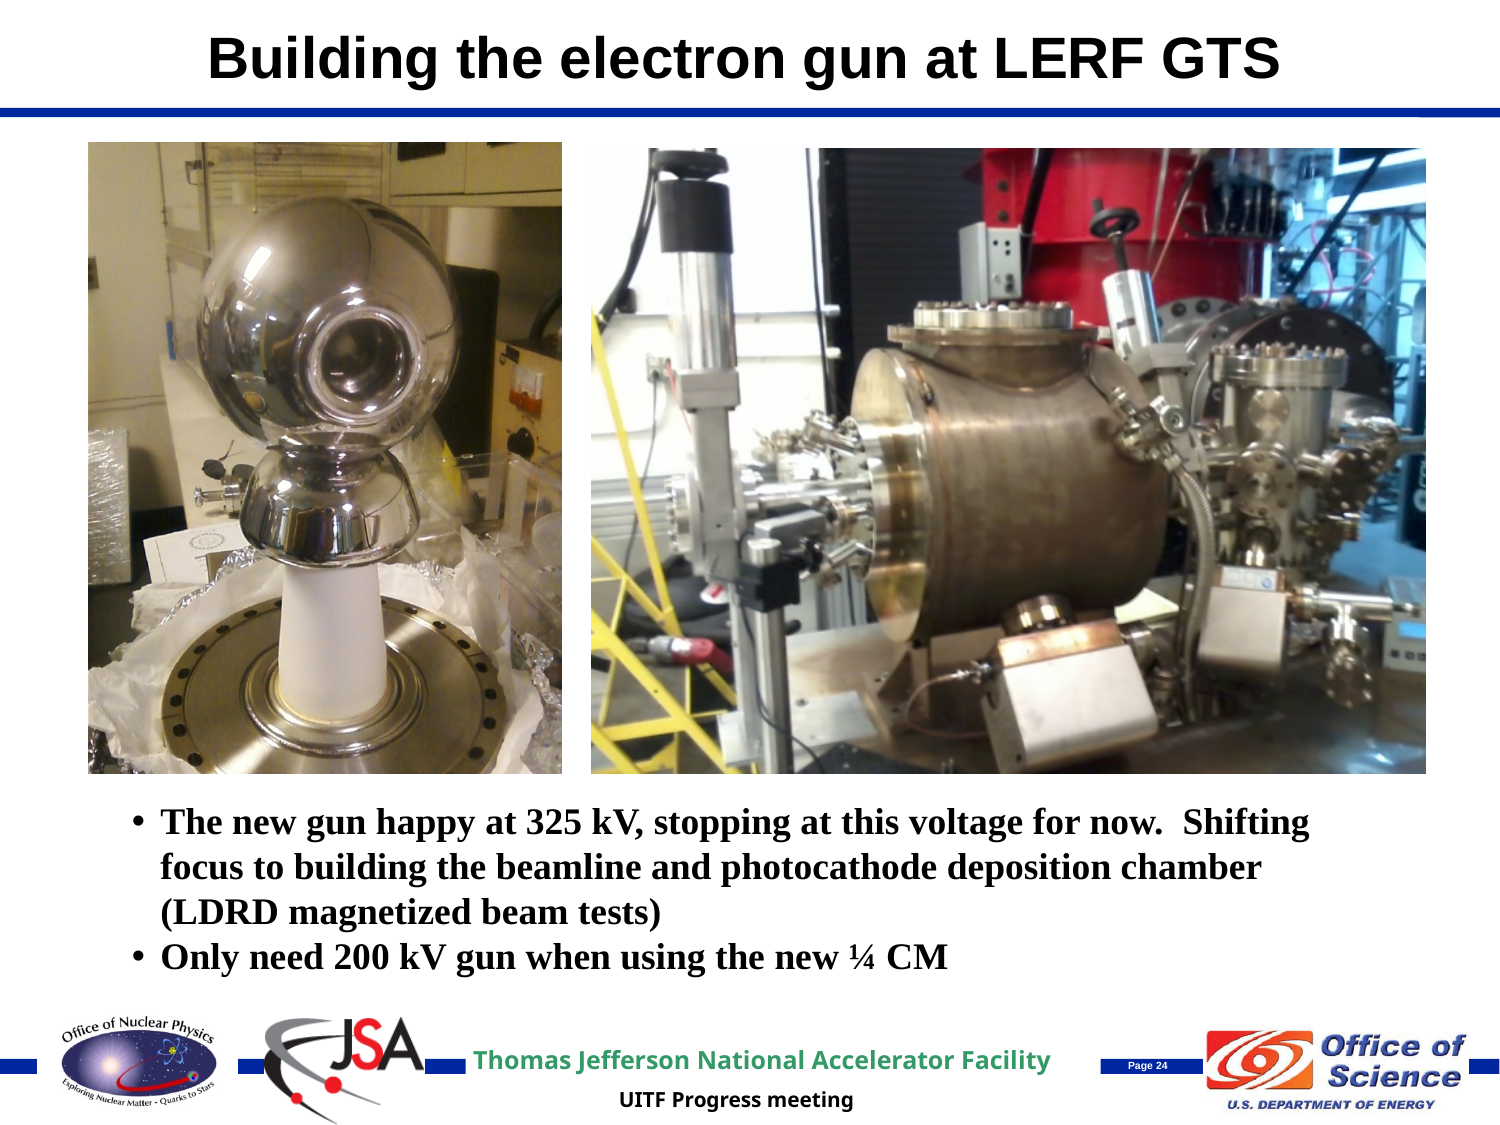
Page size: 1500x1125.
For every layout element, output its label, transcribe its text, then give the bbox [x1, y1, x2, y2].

picture [264, 1017, 425, 1125]
text_box The new gun happy at 325 kV, stopping at this voltage for now. Shifting focus to building the beamline and photocathode deposition chamber (LDRD magnetized beam tests) Only need 200 kV gun when using the new ¼ CM [117, 790, 1370, 985]
text_box Building the electron gun at LERF GTS [69, 12, 1421, 135]
picture [1203, 1025, 1469, 1114]
picture [37, 1012, 238, 1117]
picture [591, 148, 1426, 775]
picture [87, 141, 563, 775]
